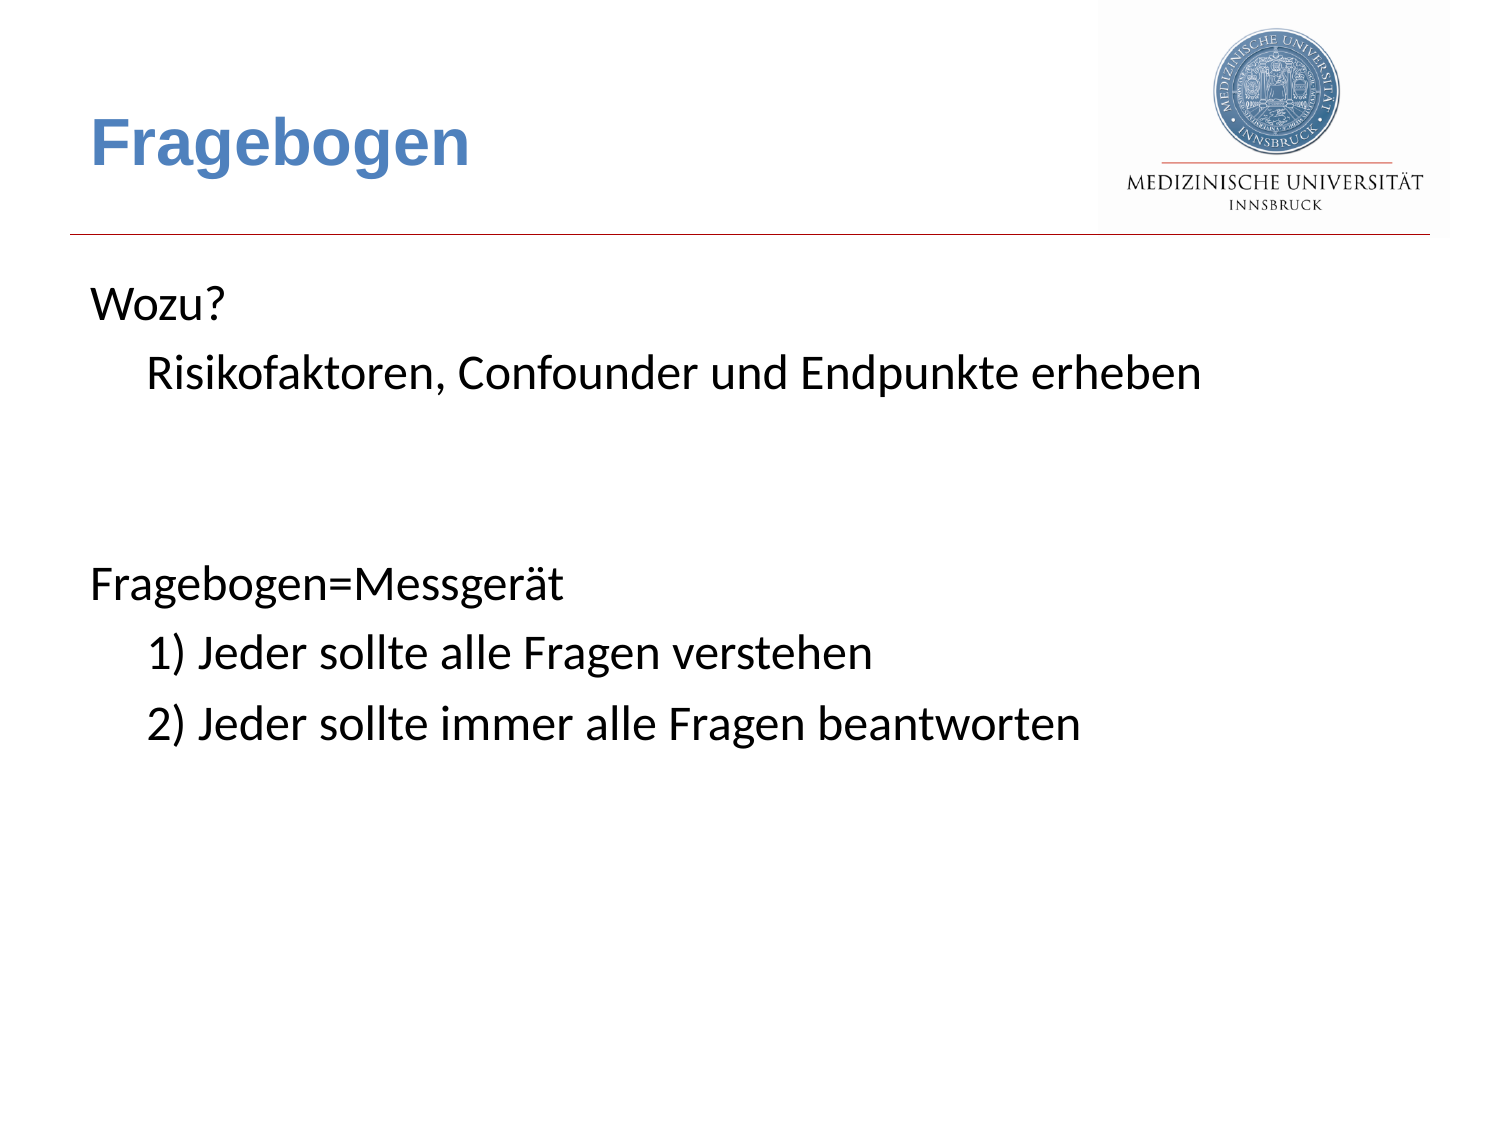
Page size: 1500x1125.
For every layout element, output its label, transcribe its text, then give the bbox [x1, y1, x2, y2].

list Wozu? Risikofaktoren, Confounder und Endpunkte erheben Fragebogen=Messgerät 1) Jeder sollte alle Fragen verstehen 2) Jeder sollte immer alle Fragen beantworten [74, 262, 1426, 1044]
picture [1098, 0, 1450, 238]
title Fragebogen [74, 44, 1091, 233]
